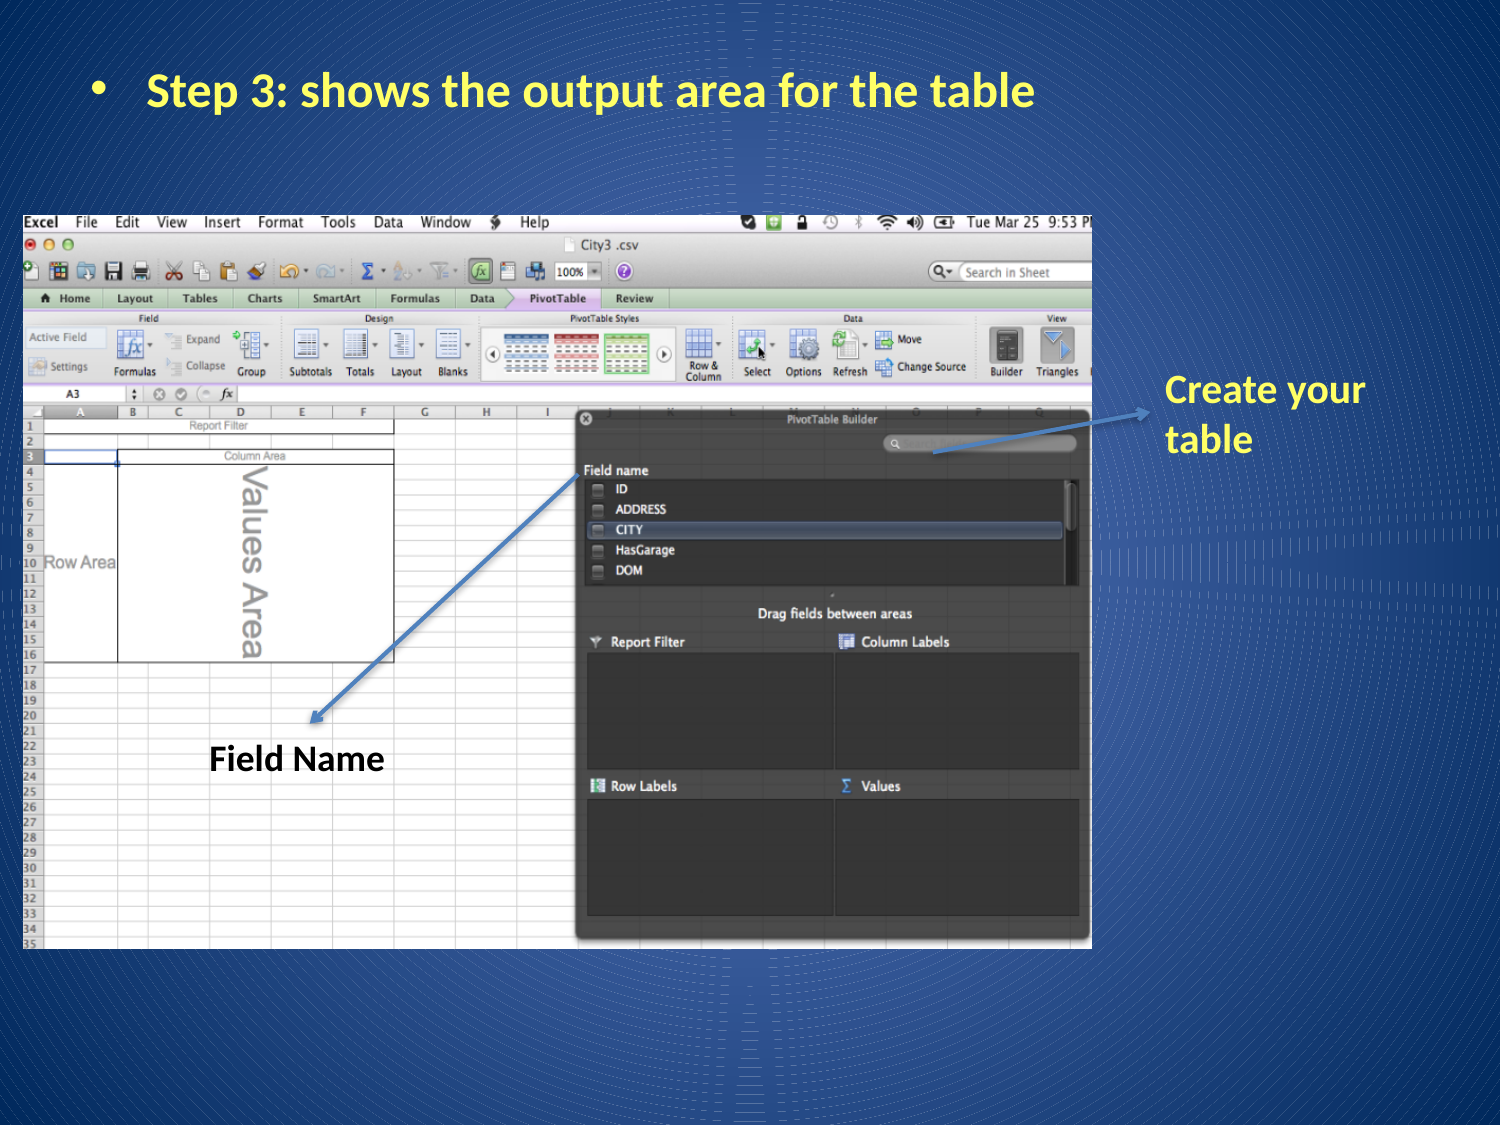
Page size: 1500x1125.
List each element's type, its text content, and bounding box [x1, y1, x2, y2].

list Step 3: shows the output area for the table [75, 49, 1425, 411]
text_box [309, 473, 579, 724]
text_box Create your table [1150, 354, 1475, 470]
picture [22, 215, 1092, 949]
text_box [932, 412, 1151, 453]
list Step 3: shows the output area for the table [1096, 461, 1425, 703]
